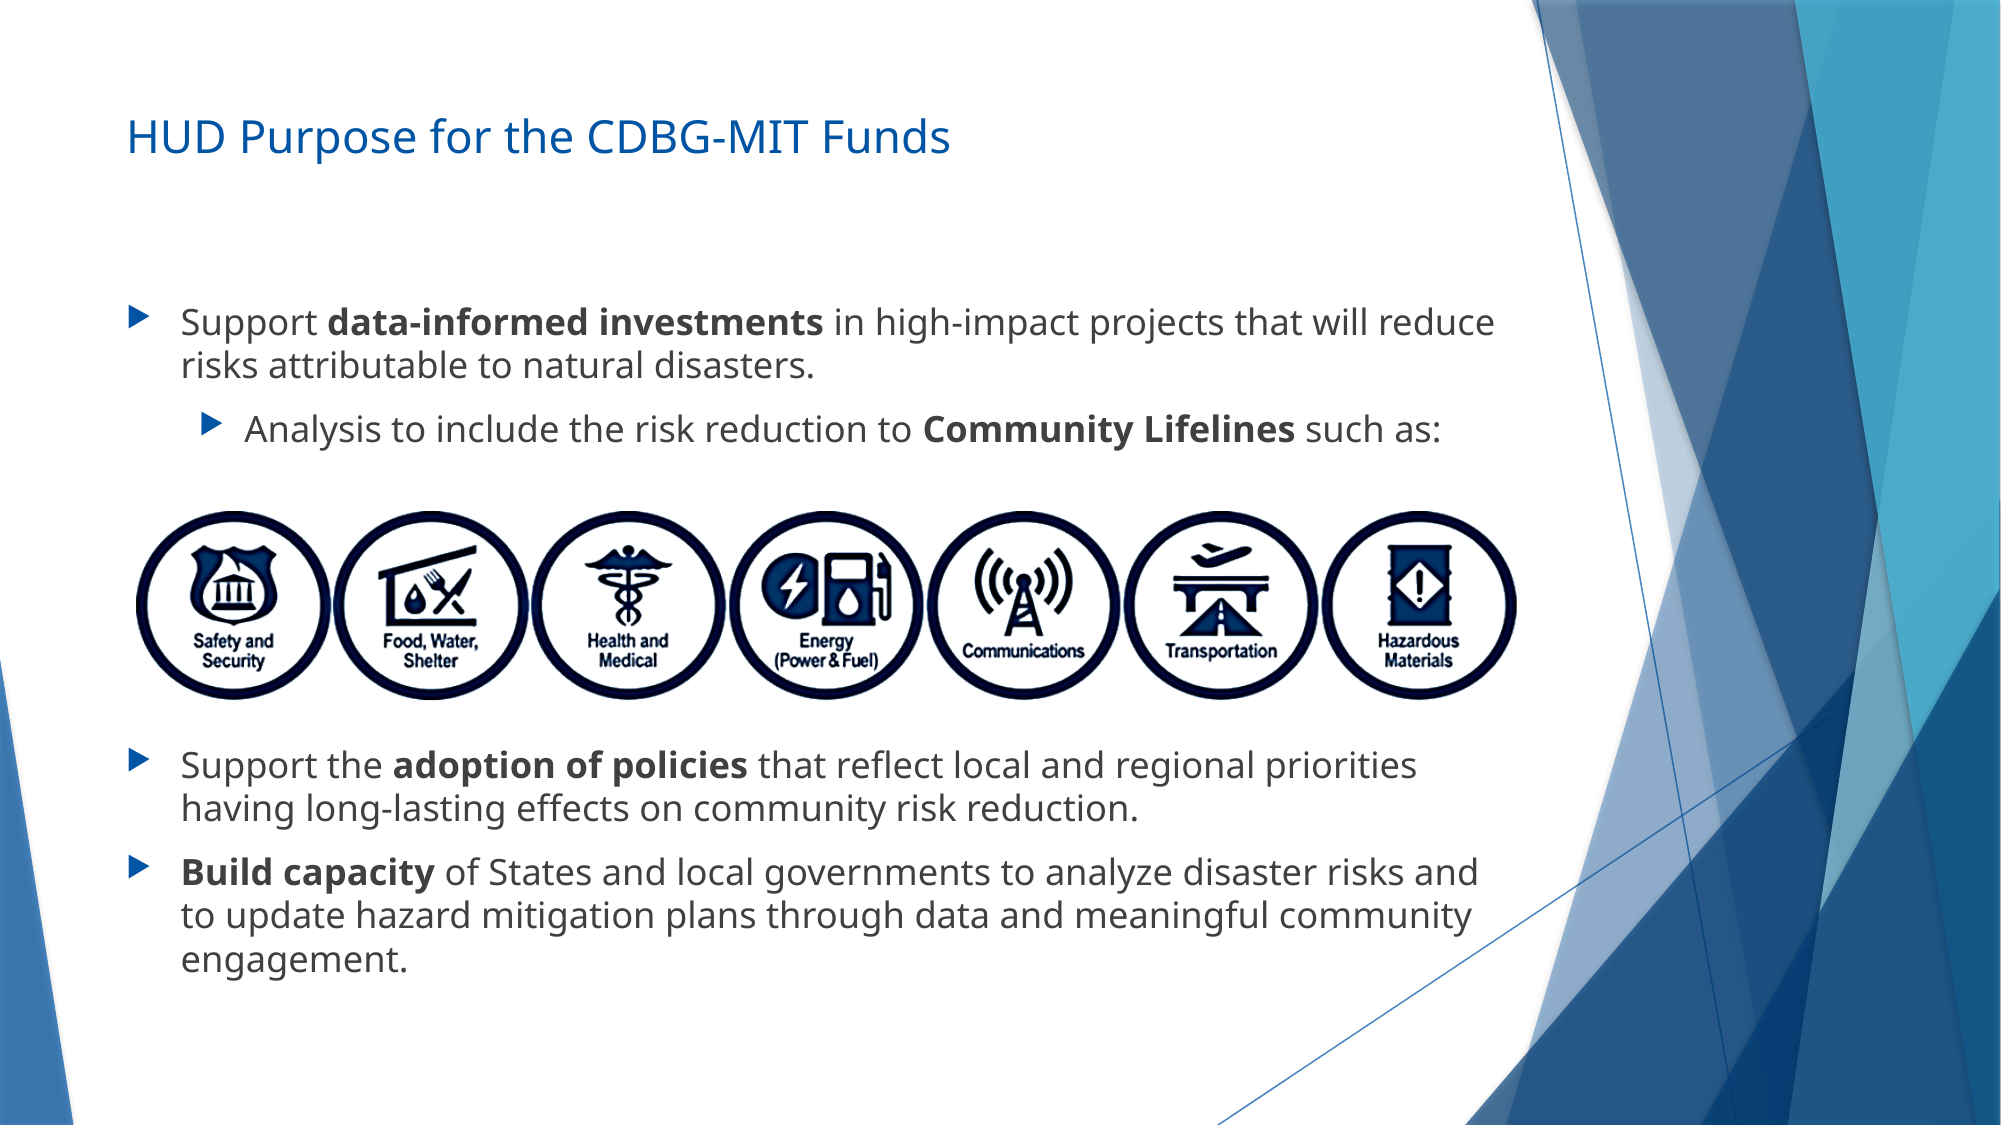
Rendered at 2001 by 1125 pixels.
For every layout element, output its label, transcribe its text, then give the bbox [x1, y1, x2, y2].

title HUD Purpose for the CDBG-MIT Funds [111, 99, 1522, 225]
picture [110, 488, 1608, 720]
list Support data-informed investments in high-impact projects that will reduce risks attributable to natural disasters. Analysis to include the risk reduction to Community Lifelines such as: Support the adoption of policies that reflect local and regional priorities having long-lasting effects on community risk reduction. Build capacity of States and local governments to analyze disaster risks and to update hazard mitigation plans through data and meaningful community engagement. [111, 291, 1522, 487]
list Support data-informed investments in high-impact projects that will reduce risks attributable to natural disasters. Analysis to include the risk reduction to Community Lifelines such as: Support the adoption of policies that reflect local and regional priorities having long-lasting effects on community risk reduction. Build capacity of States and local governments to analyze disaster risks and to update hazard mitigation plans through data and meaningful community engagement. [111, 727, 1522, 988]
